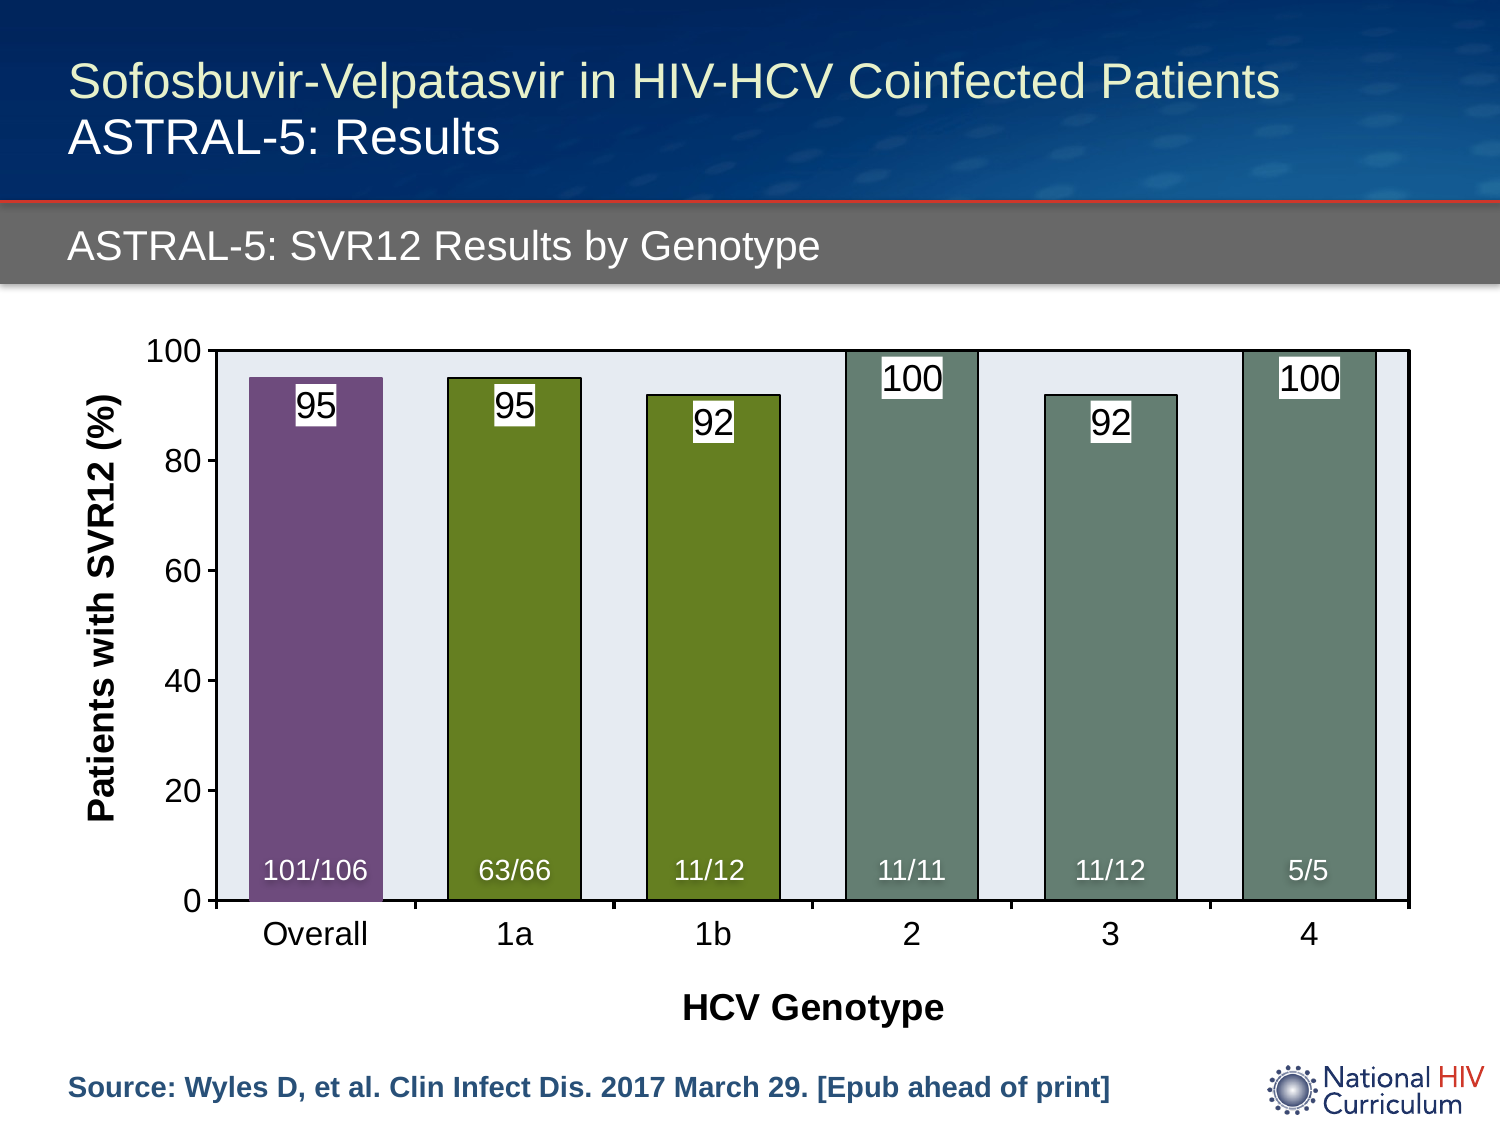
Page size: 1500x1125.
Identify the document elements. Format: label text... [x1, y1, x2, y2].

title Sofosbuvir-Velpatasvir in HIV-HCV Coinfected Patients ASTRAL-5: Results [53, 19, 1447, 199]
list Source: Wyles D, et al. Clin Infect Dis. 2017 March 29. [Epub ahead of print] [53, 1059, 1261, 1113]
chart [58, 330, 1434, 1051]
list ASTRAL-5: SVR12 Results by Genotype [52, 205, 1448, 281]
picture [0, 0, 1500, 200]
picture [1267, 1065, 1318, 1115]
